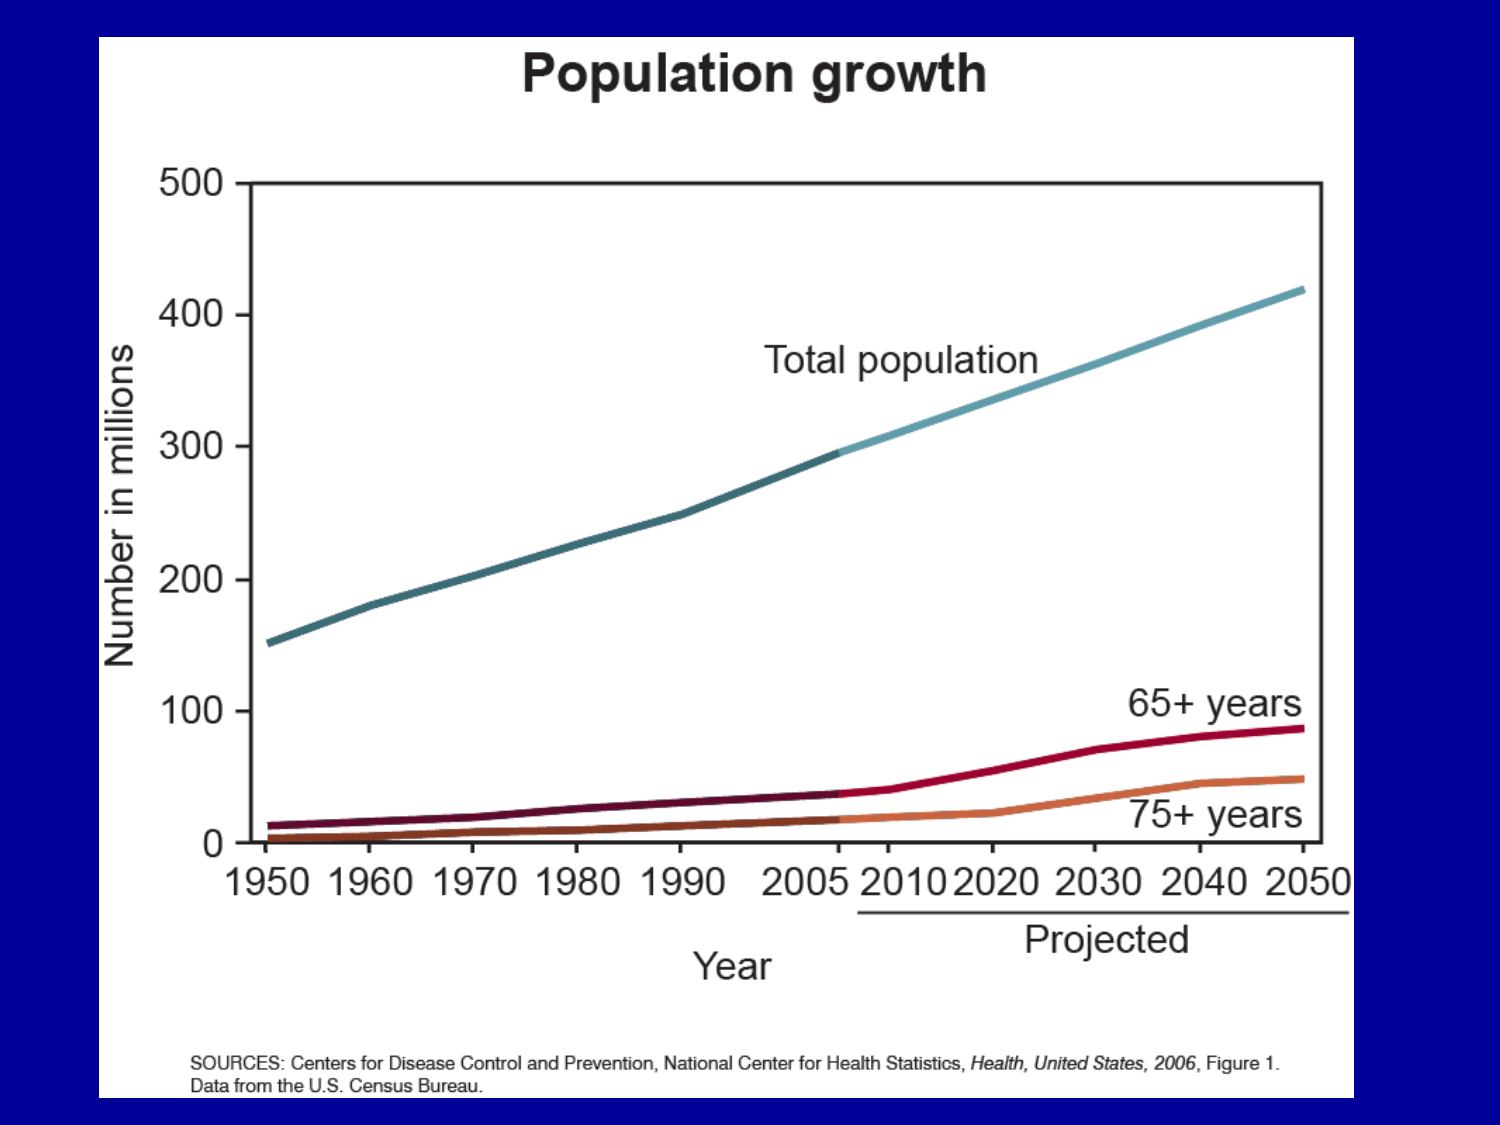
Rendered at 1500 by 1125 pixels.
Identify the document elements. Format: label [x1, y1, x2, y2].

picture [99, 37, 1354, 1098]
